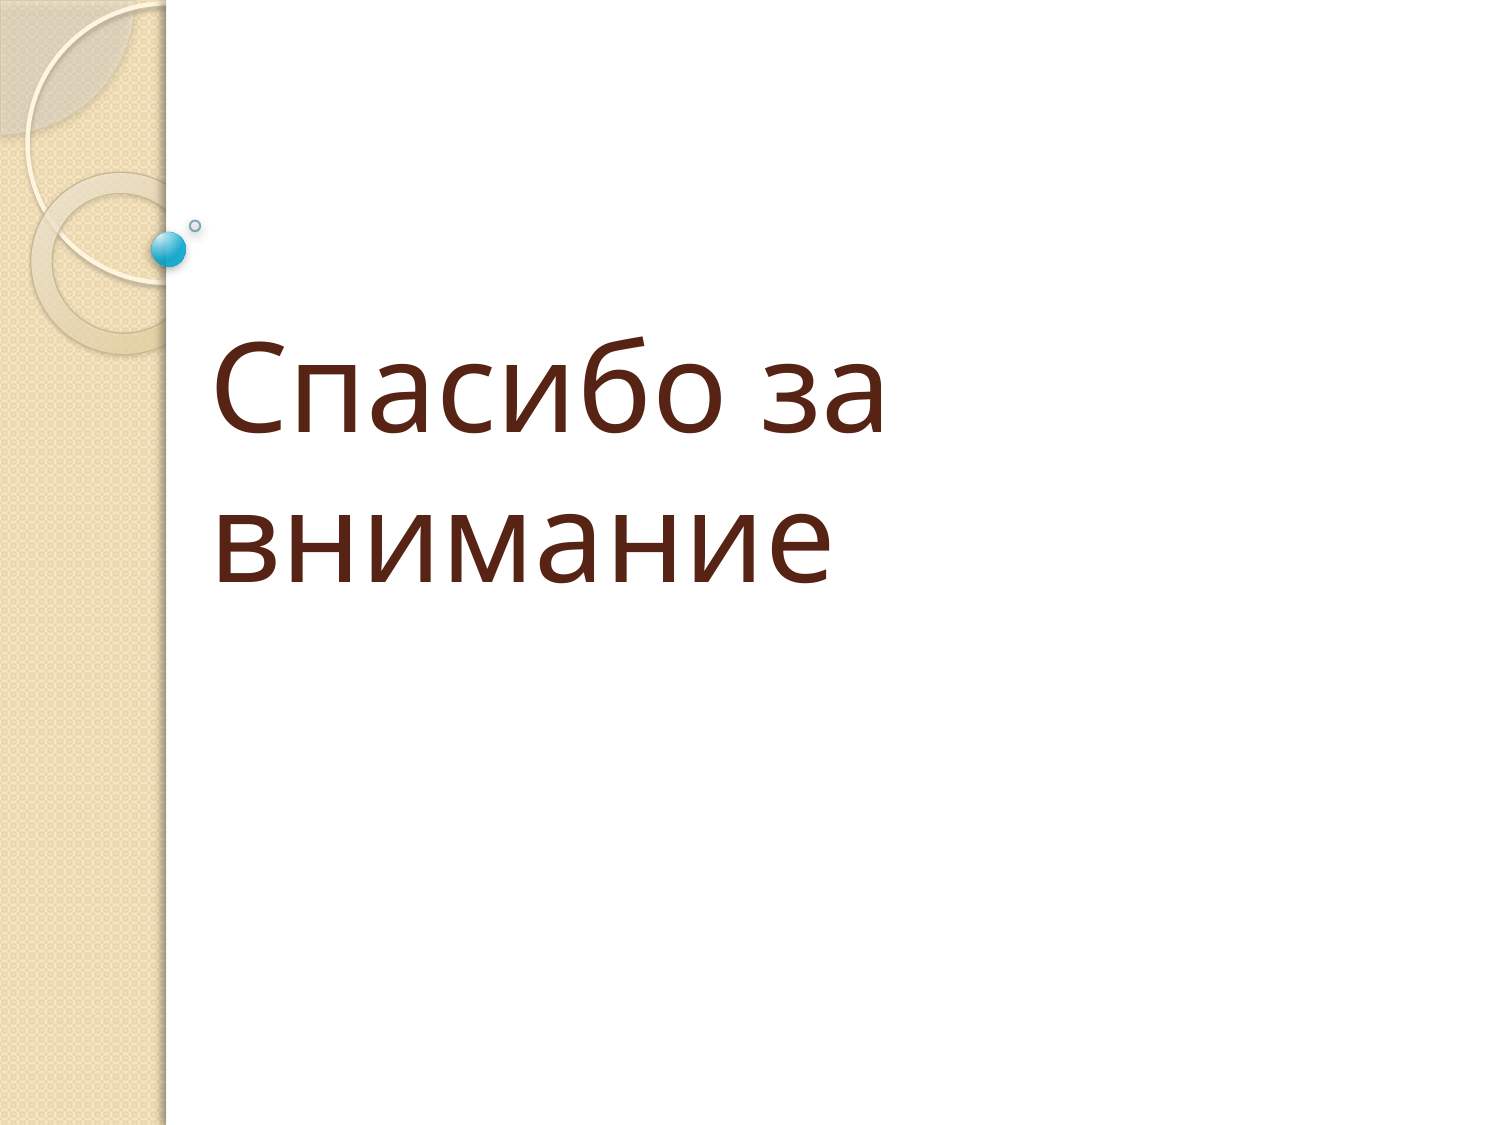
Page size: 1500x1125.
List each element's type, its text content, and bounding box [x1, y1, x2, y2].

title Спасибо за внимание [194, 373, 1410, 616]
